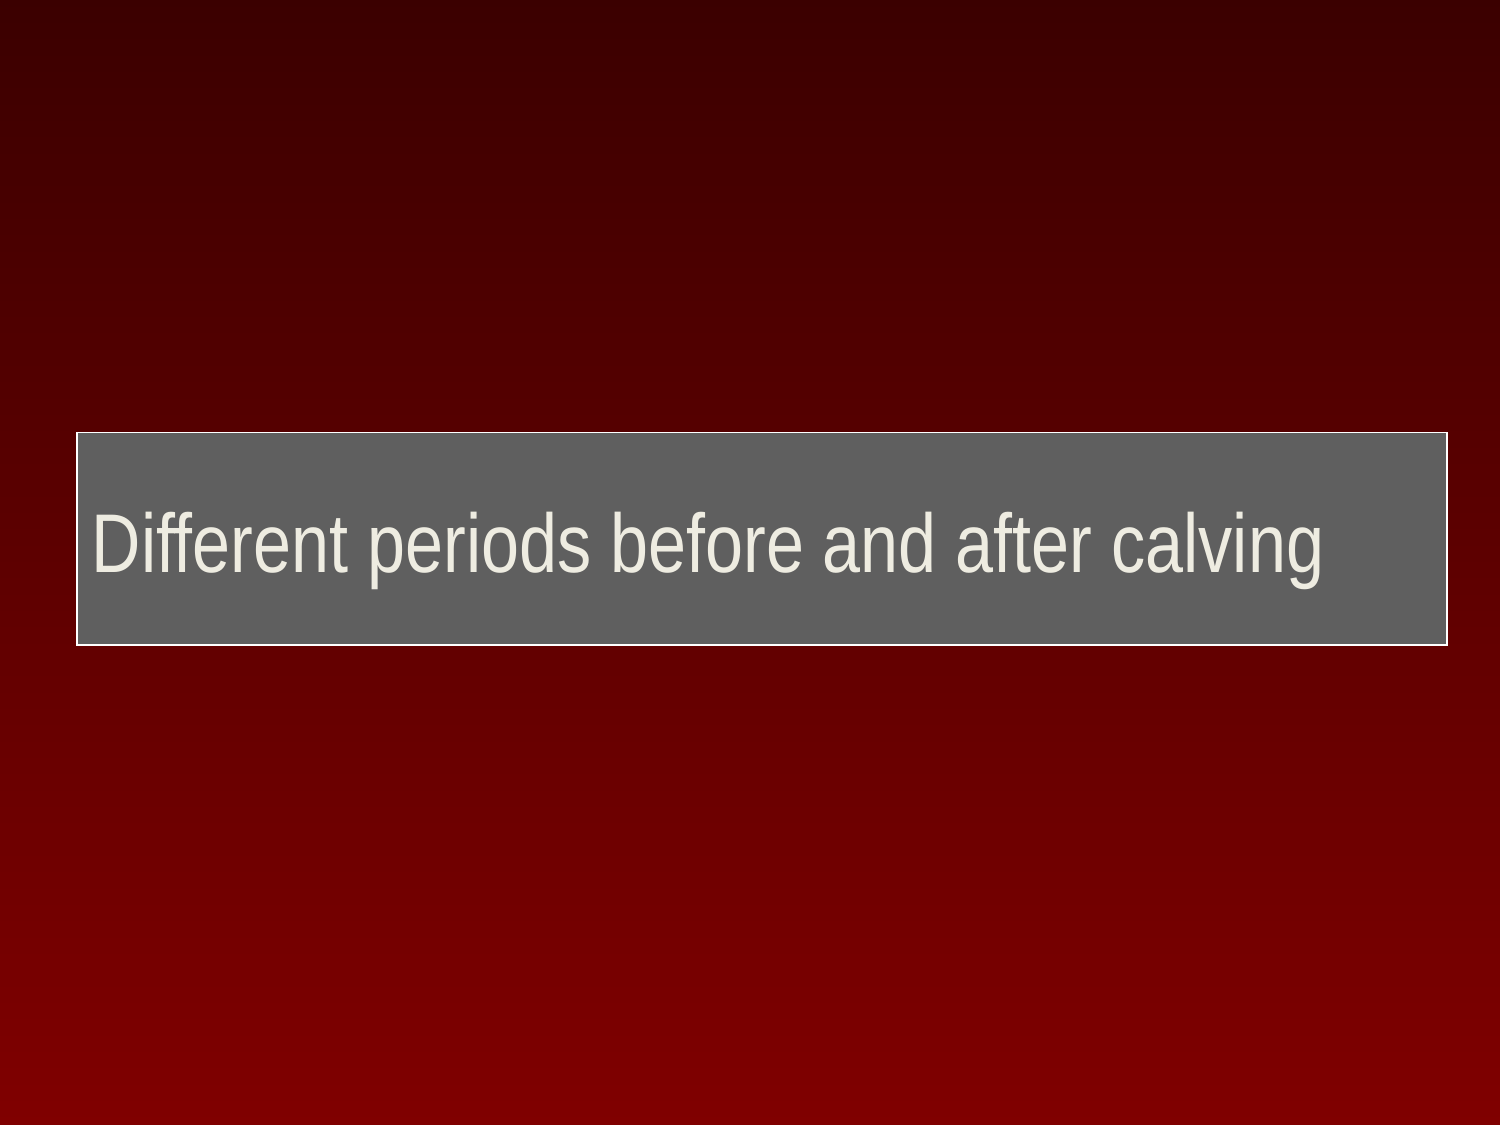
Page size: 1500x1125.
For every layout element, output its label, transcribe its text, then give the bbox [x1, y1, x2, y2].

title Different periods before and after calving [76, 432, 1448, 646]
